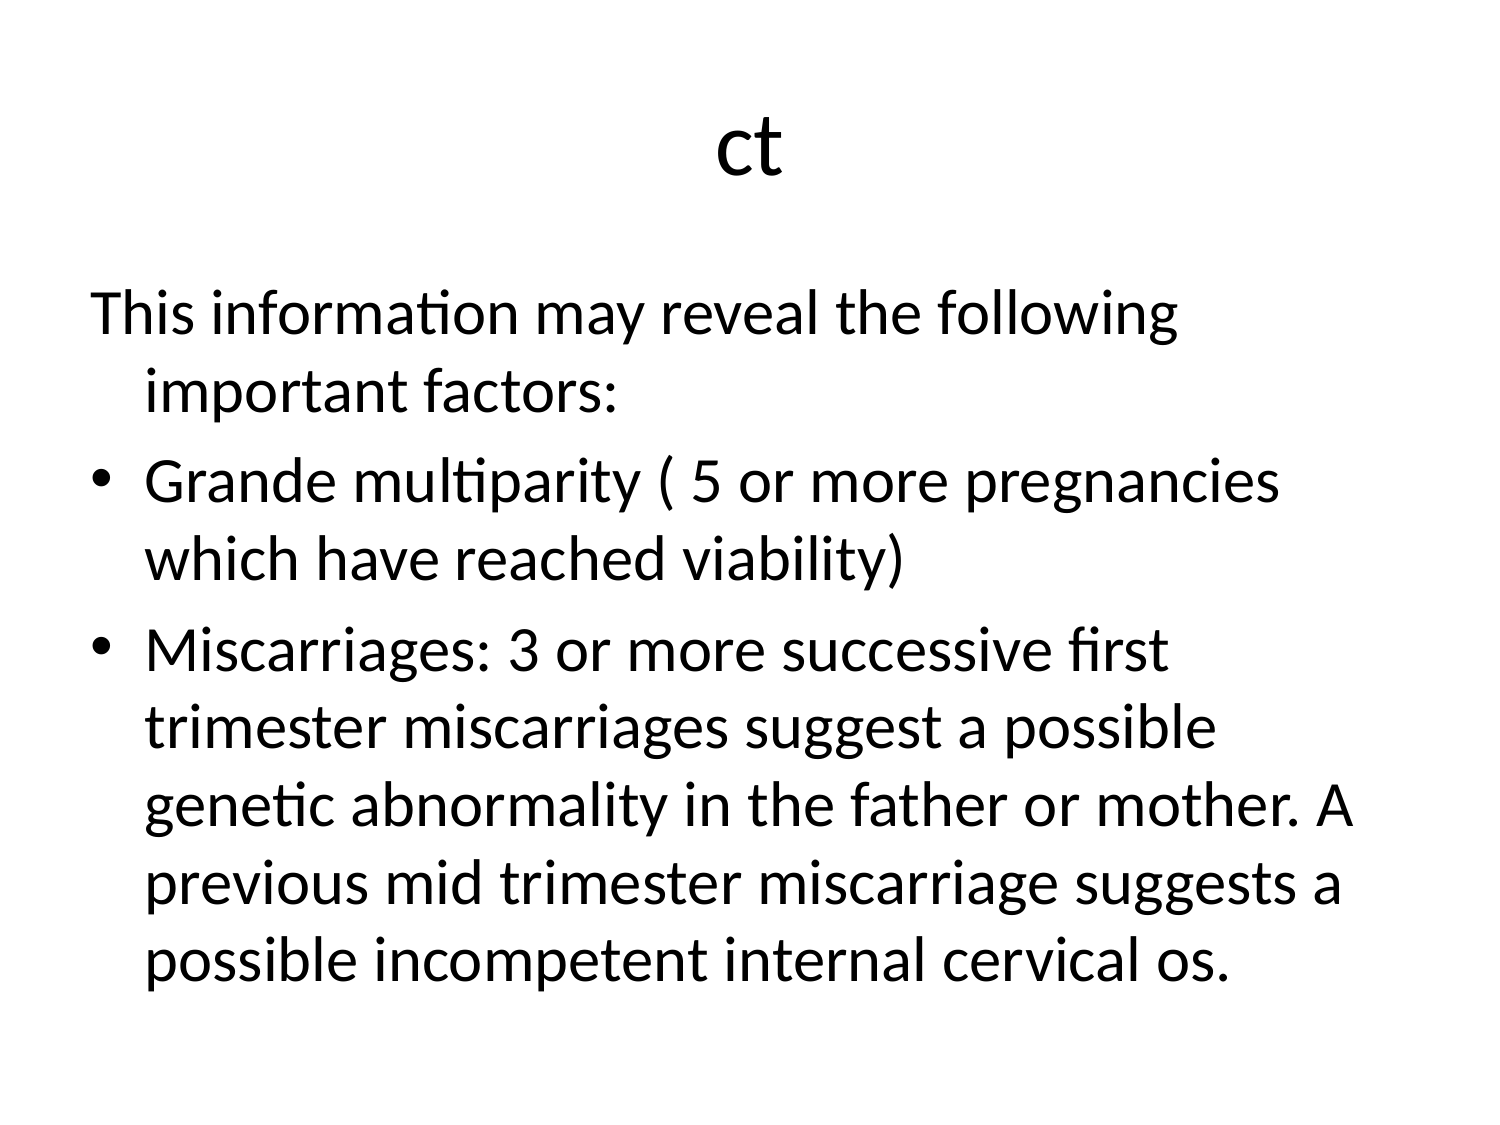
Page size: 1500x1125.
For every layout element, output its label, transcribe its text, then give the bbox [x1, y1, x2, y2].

title ct [75, 45, 1425, 233]
list This information may reveal the following important factors: Grande multiparity ( 5 or more pregnancies which have reached viability) Miscarriages: 3 or more successive first trimester miscarriages suggest a possible genetic abnormality in the father or mother. A previous mid trimester miscarriage suggests a possible incompetent internal cervical os. [75, 262, 1425, 1005]
